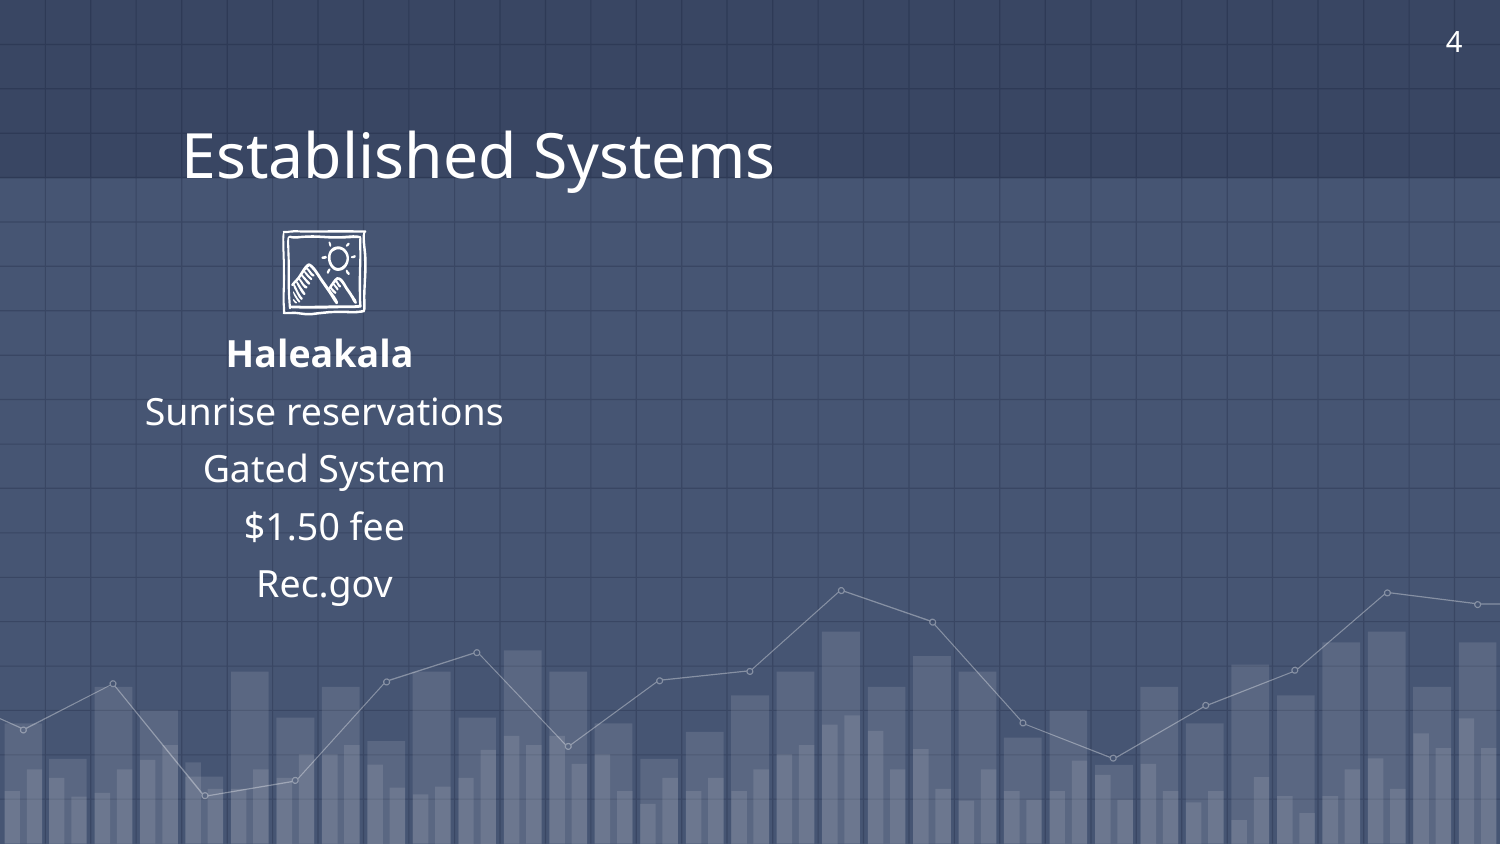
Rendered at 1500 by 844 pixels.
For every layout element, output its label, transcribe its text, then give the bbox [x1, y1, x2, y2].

text_box [282, 230, 367, 316]
list Haleakala Sunrise reservations Gated System $1.50 fee Rec.gov [121, 315, 528, 678]
title Established Systems [166, 65, 1428, 207]
slide_number 4 [1408, 0, 1500, 88]
